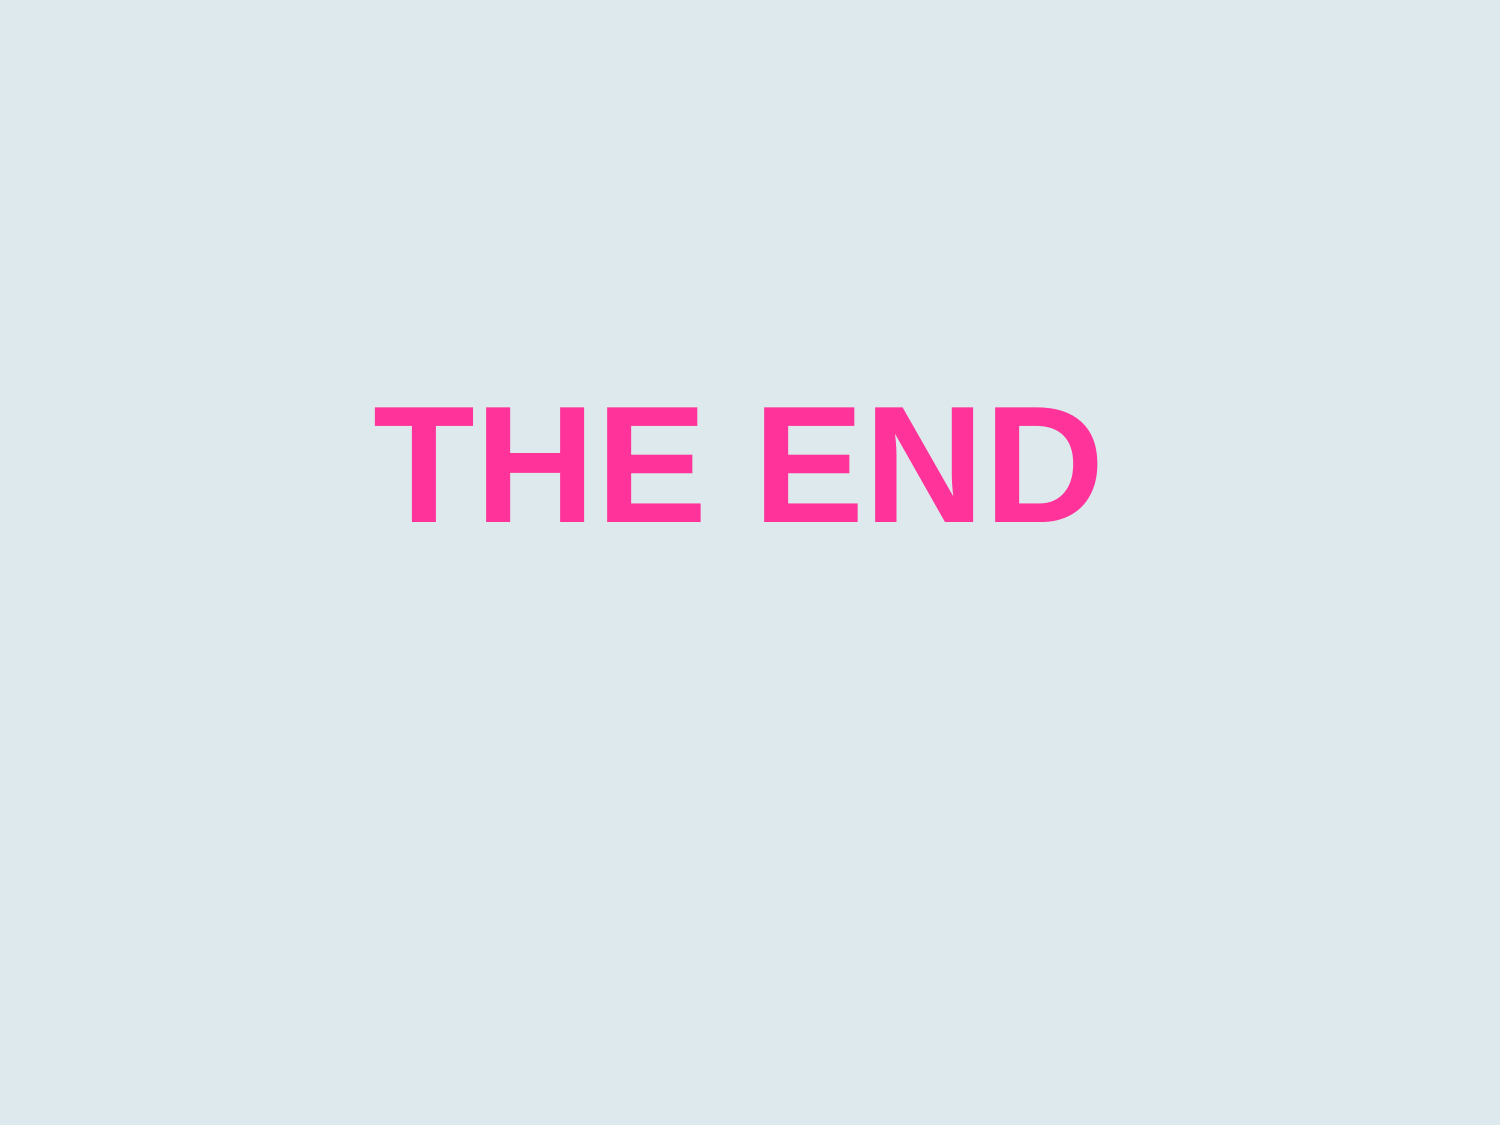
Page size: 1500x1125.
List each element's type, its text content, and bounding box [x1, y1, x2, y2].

title THE END [64, 314, 1415, 597]
